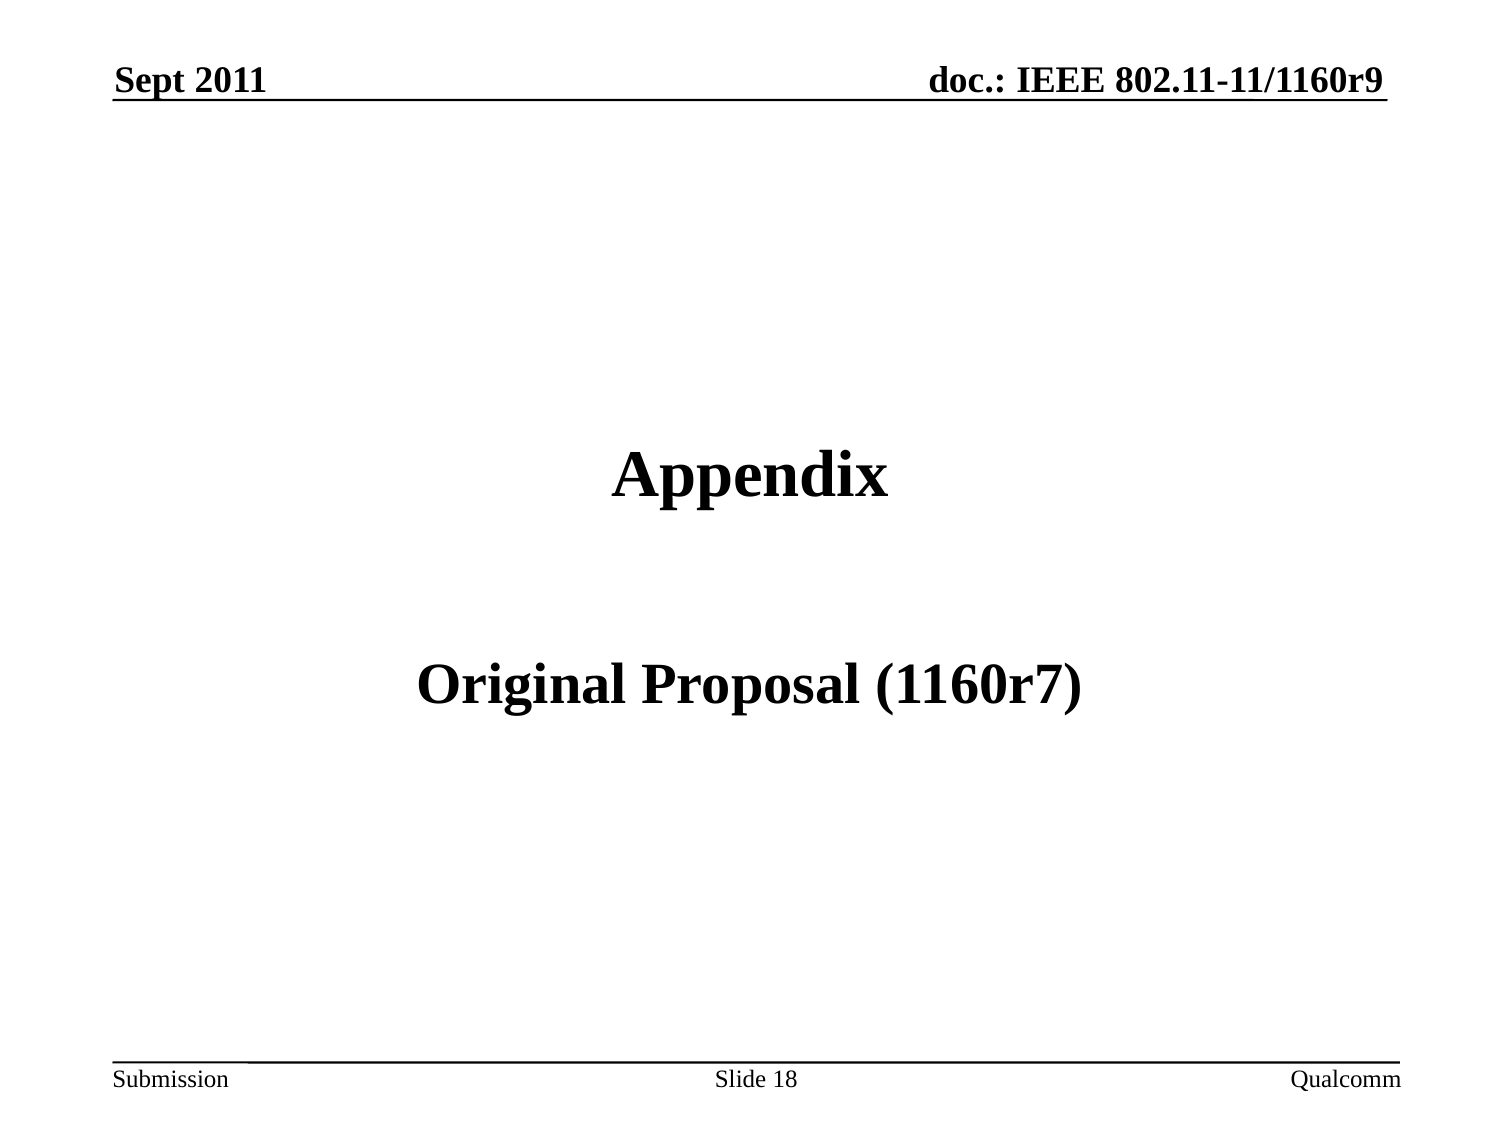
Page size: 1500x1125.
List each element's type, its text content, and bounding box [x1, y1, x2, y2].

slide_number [114, 54, 270, 101]
footer Qualcomm [1288, 1061, 1402, 1093]
title Appendix [112, 349, 1388, 591]
slide_number Slide 18 [712, 1061, 800, 1093]
subtitle Original Proposal (1160r7) [224, 637, 1276, 926]
